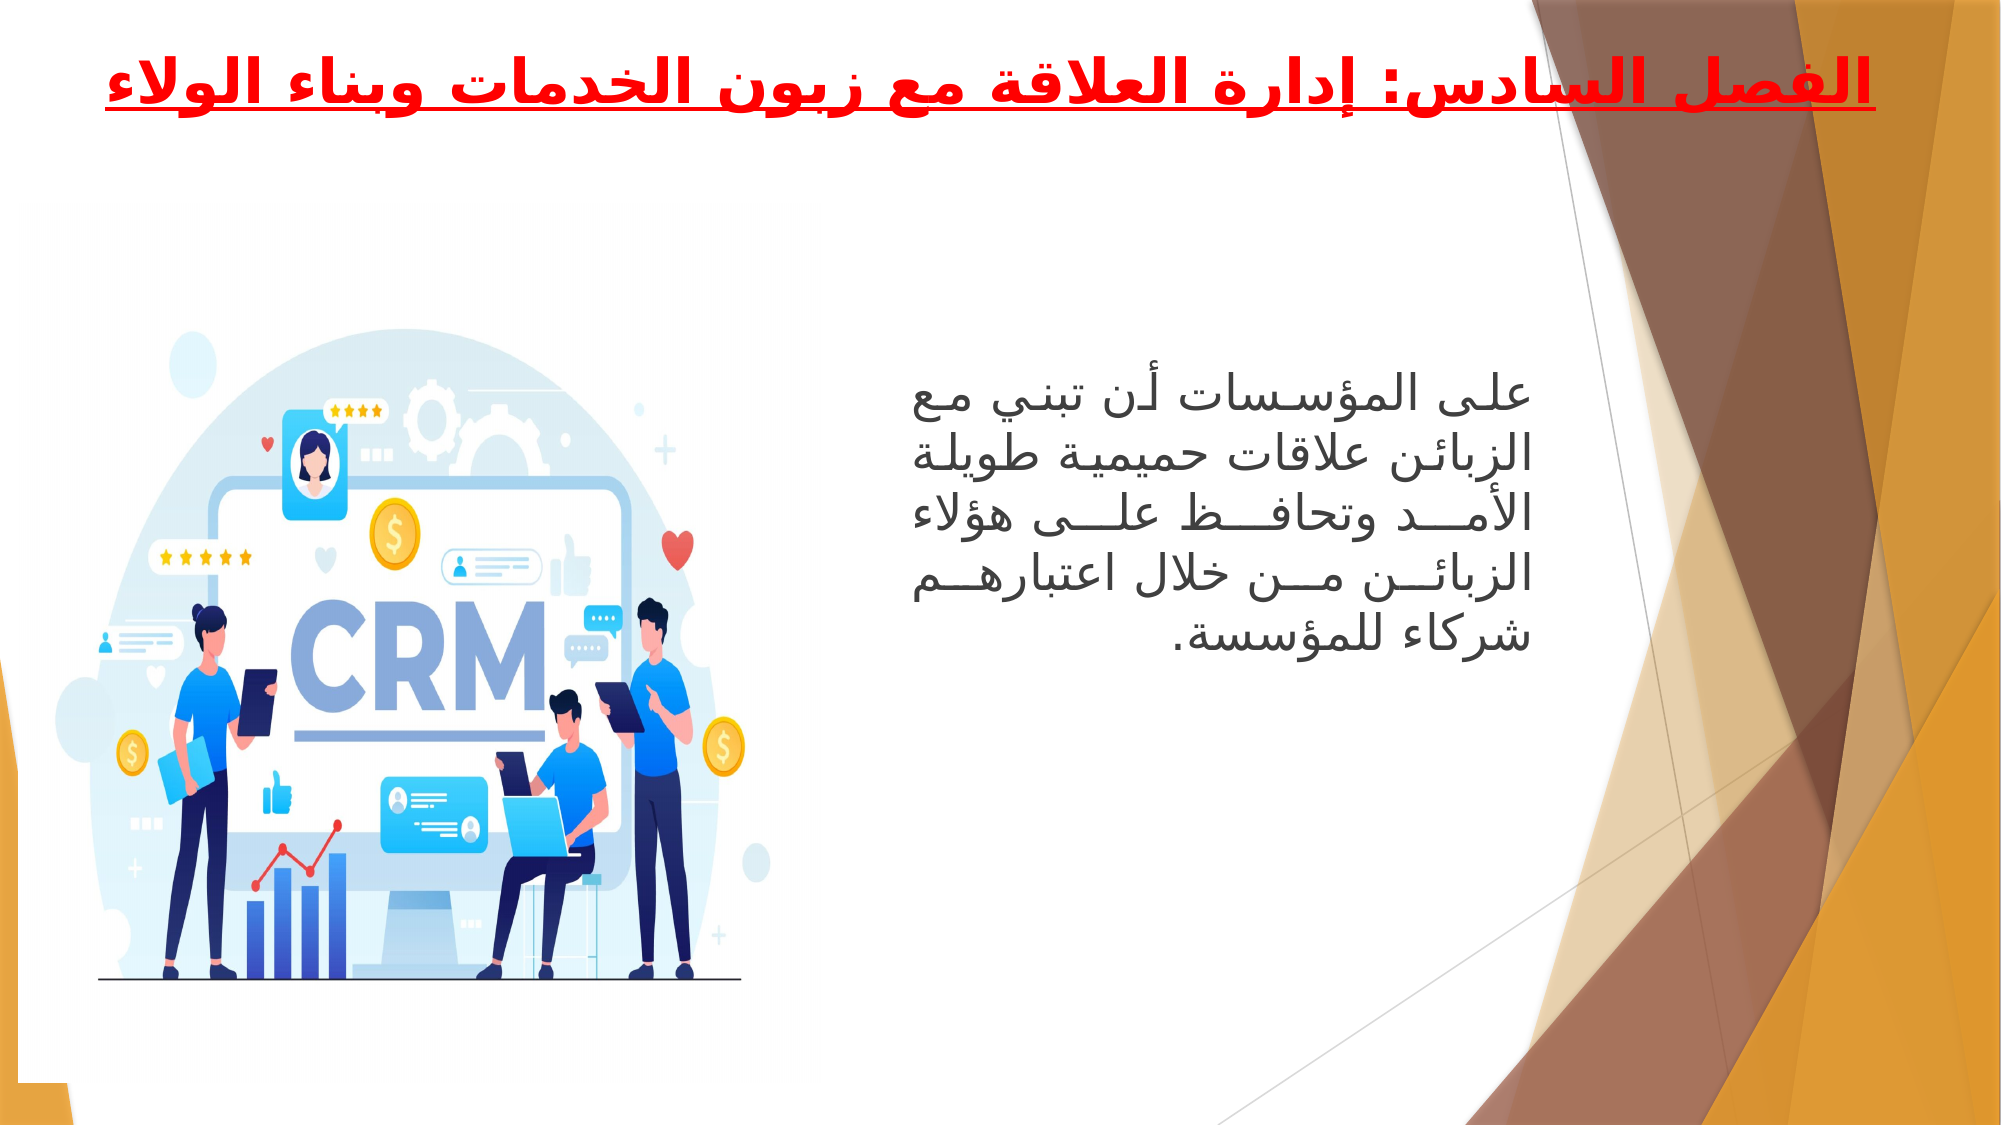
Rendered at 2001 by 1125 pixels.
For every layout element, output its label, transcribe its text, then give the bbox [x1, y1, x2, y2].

list على المؤسسات أن تبني مع الزبائن علاقات حميمية طويلة الأمد وتحافظ على هؤلاء الزبائن من خلال اعتبارهم شركاء للمؤسسة. [895, 353, 1568, 891]
title الفصل السادس: إدارة العلاقة مع زبون الخدمات وبناء الولاء [58, 34, 1923, 160]
picture [17, 202, 822, 1083]
